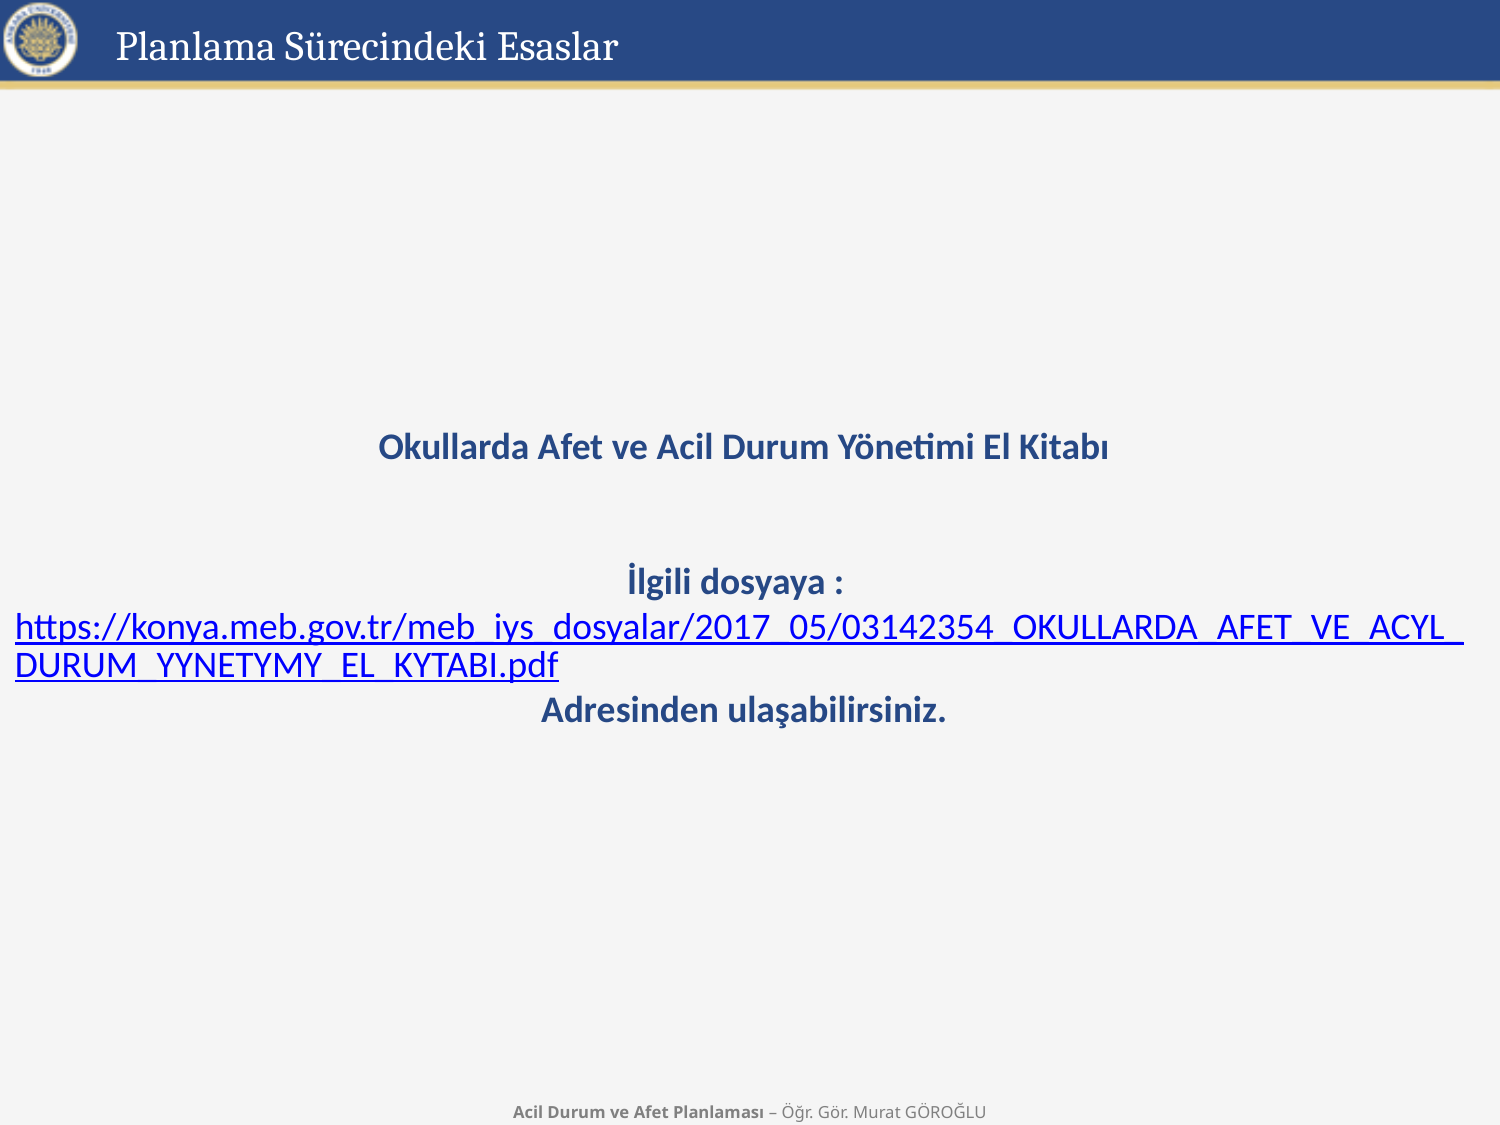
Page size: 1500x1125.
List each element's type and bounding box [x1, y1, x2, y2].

list [0, 0, 1500, 1125]
